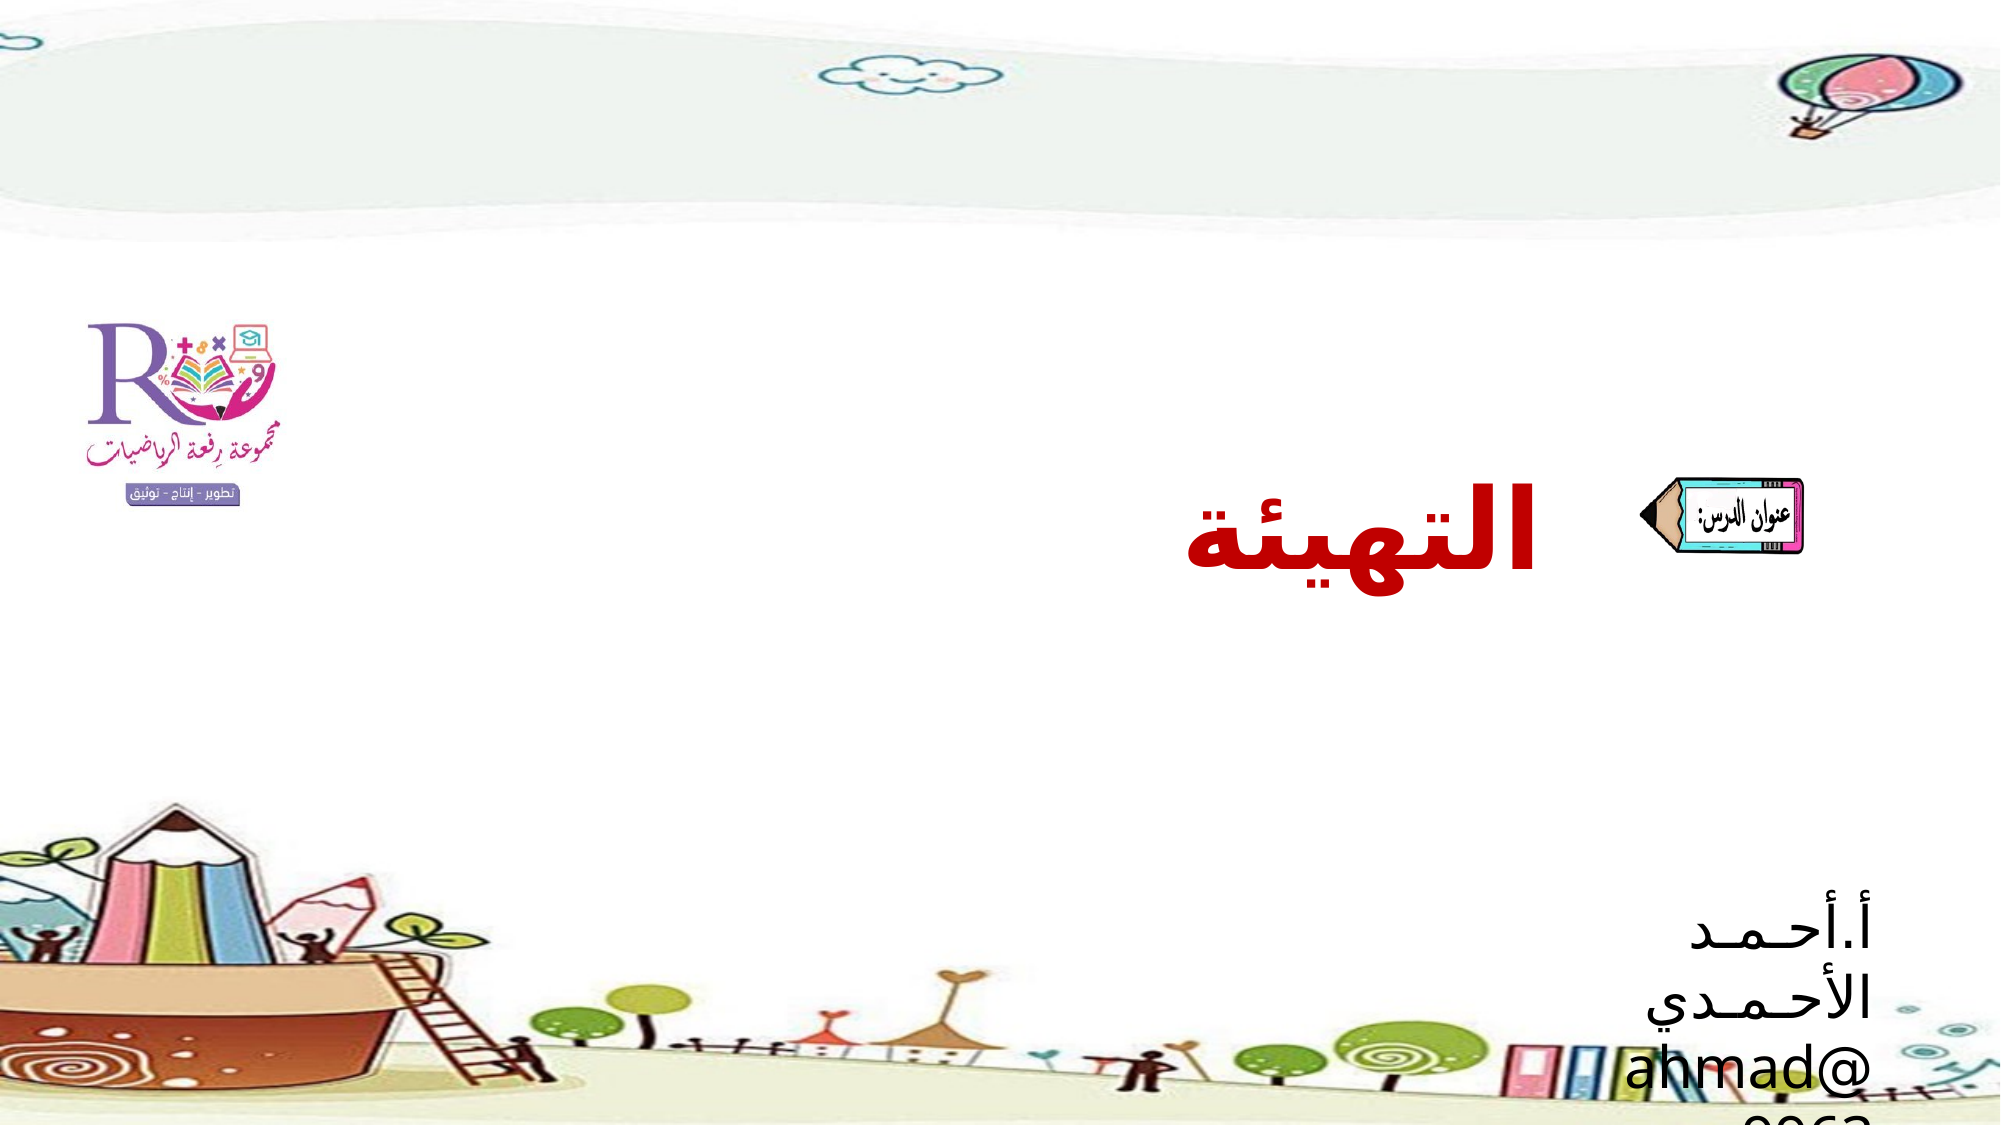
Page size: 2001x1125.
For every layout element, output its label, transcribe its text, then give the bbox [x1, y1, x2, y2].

text_box أ.أحـمـد الأحـمـدي @ahmad9963 [1584, 883, 1889, 1125]
picture [0, 0, 2001, 1125]
text_box التهيئة [961, 449, 1633, 600]
